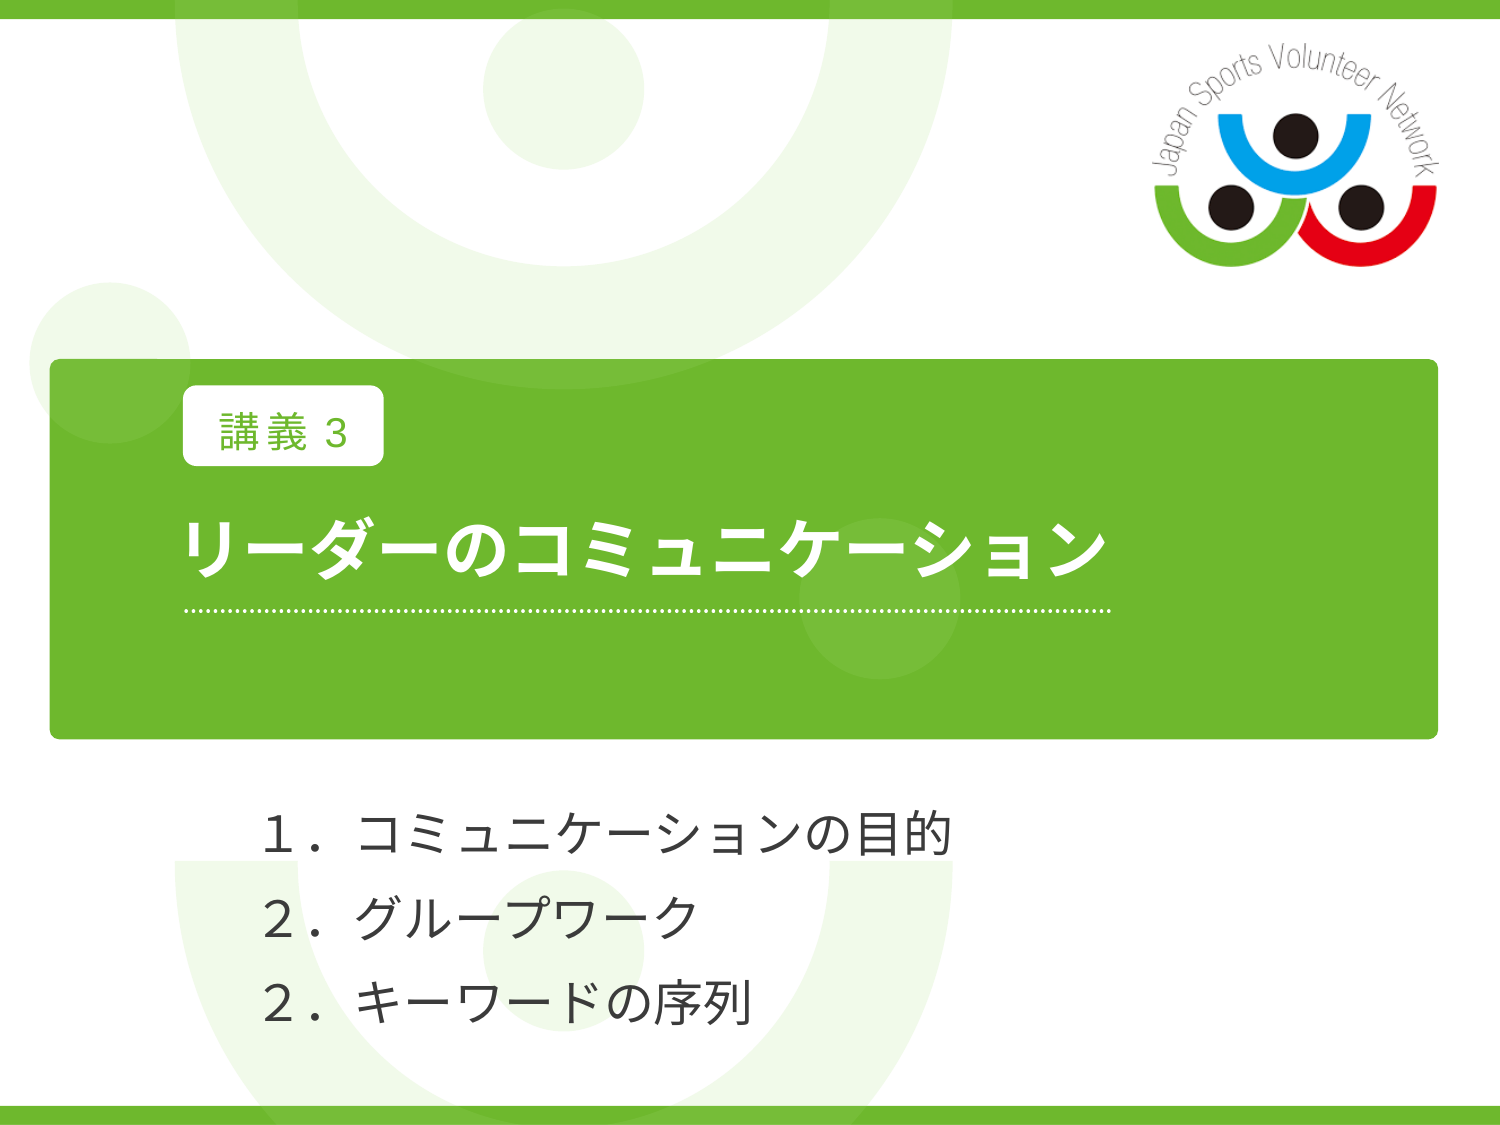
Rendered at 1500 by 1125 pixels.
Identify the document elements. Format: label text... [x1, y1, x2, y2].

text_box リーダーのコミュニケーション [176, 500, 1391, 579]
text_box １．コミュニケーションの目的 ２．グループワーク ２．キーワードの序列 [253, 783, 1353, 1091]
text_box 講義3 [182, 385, 384, 467]
picture [1152, 43, 1439, 267]
